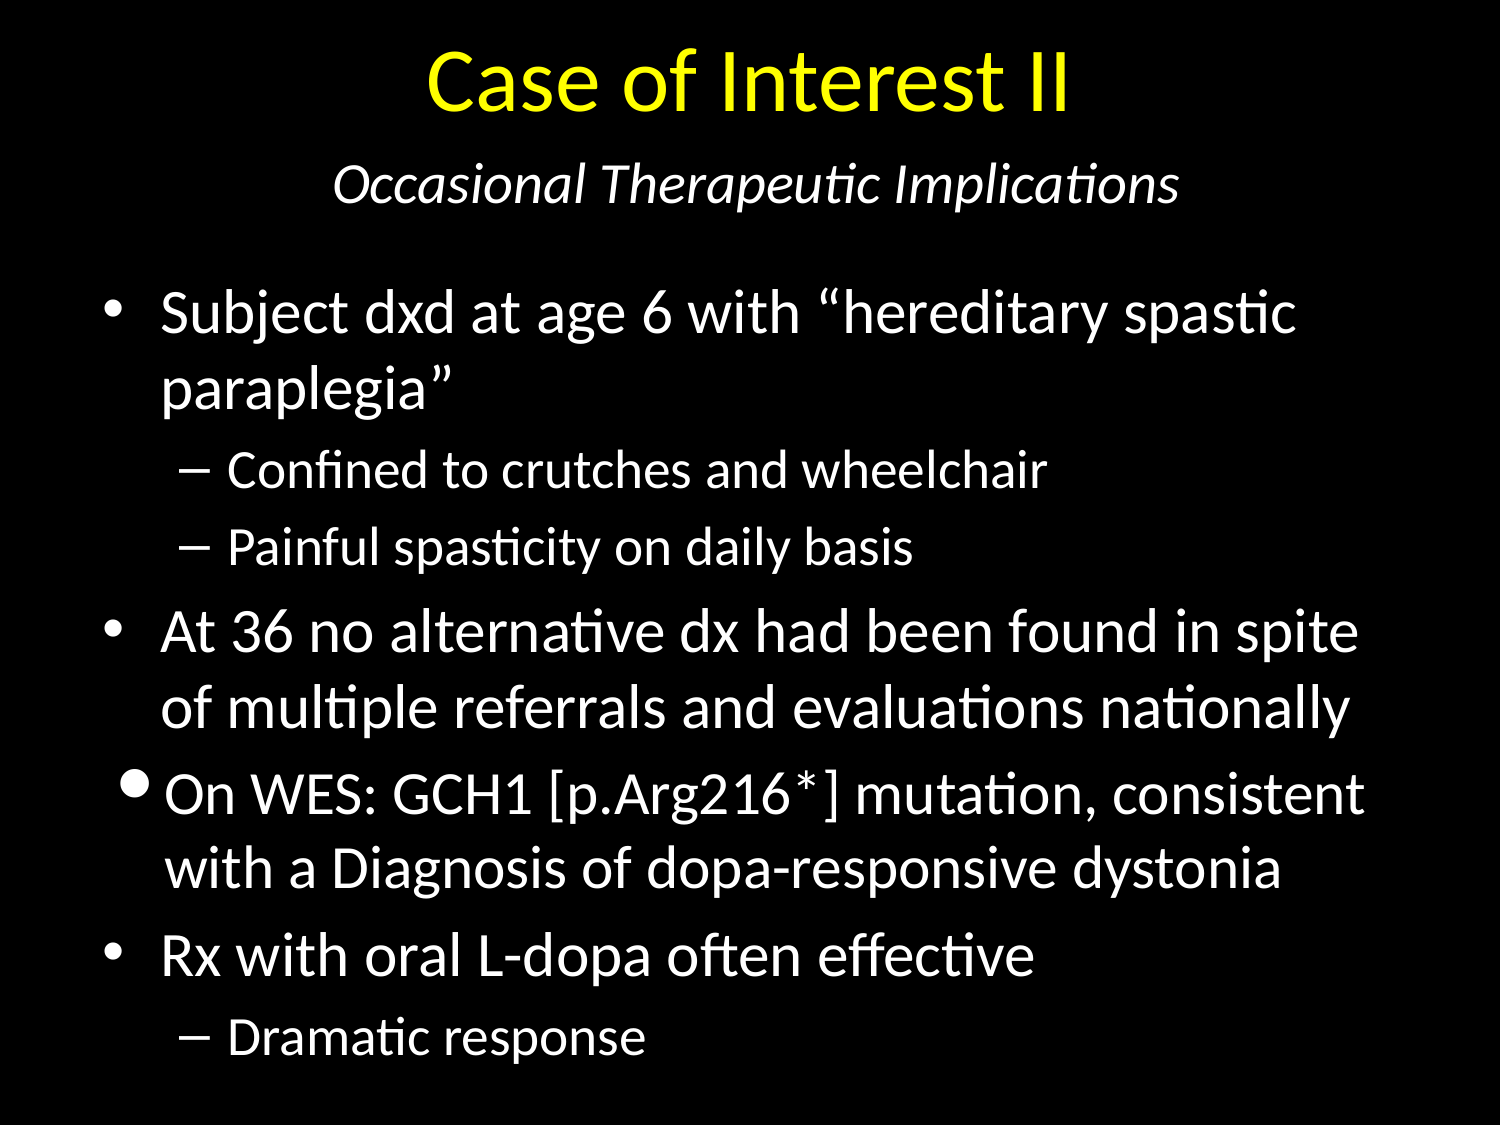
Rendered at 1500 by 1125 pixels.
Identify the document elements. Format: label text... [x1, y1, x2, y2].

list Subject dxd at age 6 with “hereditary spastic paraplegia” Confined to crutches and wheelchair Painful spasticity on daily basis At 36 no alternative dx had been found in spite of multiple referrals and evaluations nationally On WES: GCH1 [p.Arg216*] mutation, consistent with a Diagnosis of dopa-responsive dystonia Rx with oral L-dopa often effective Dramatic response [87, 262, 1438, 1088]
text_box Occasional Therapeutic Implications [199, 137, 1313, 223]
title Case of Interest II [75, 12, 1425, 138]
